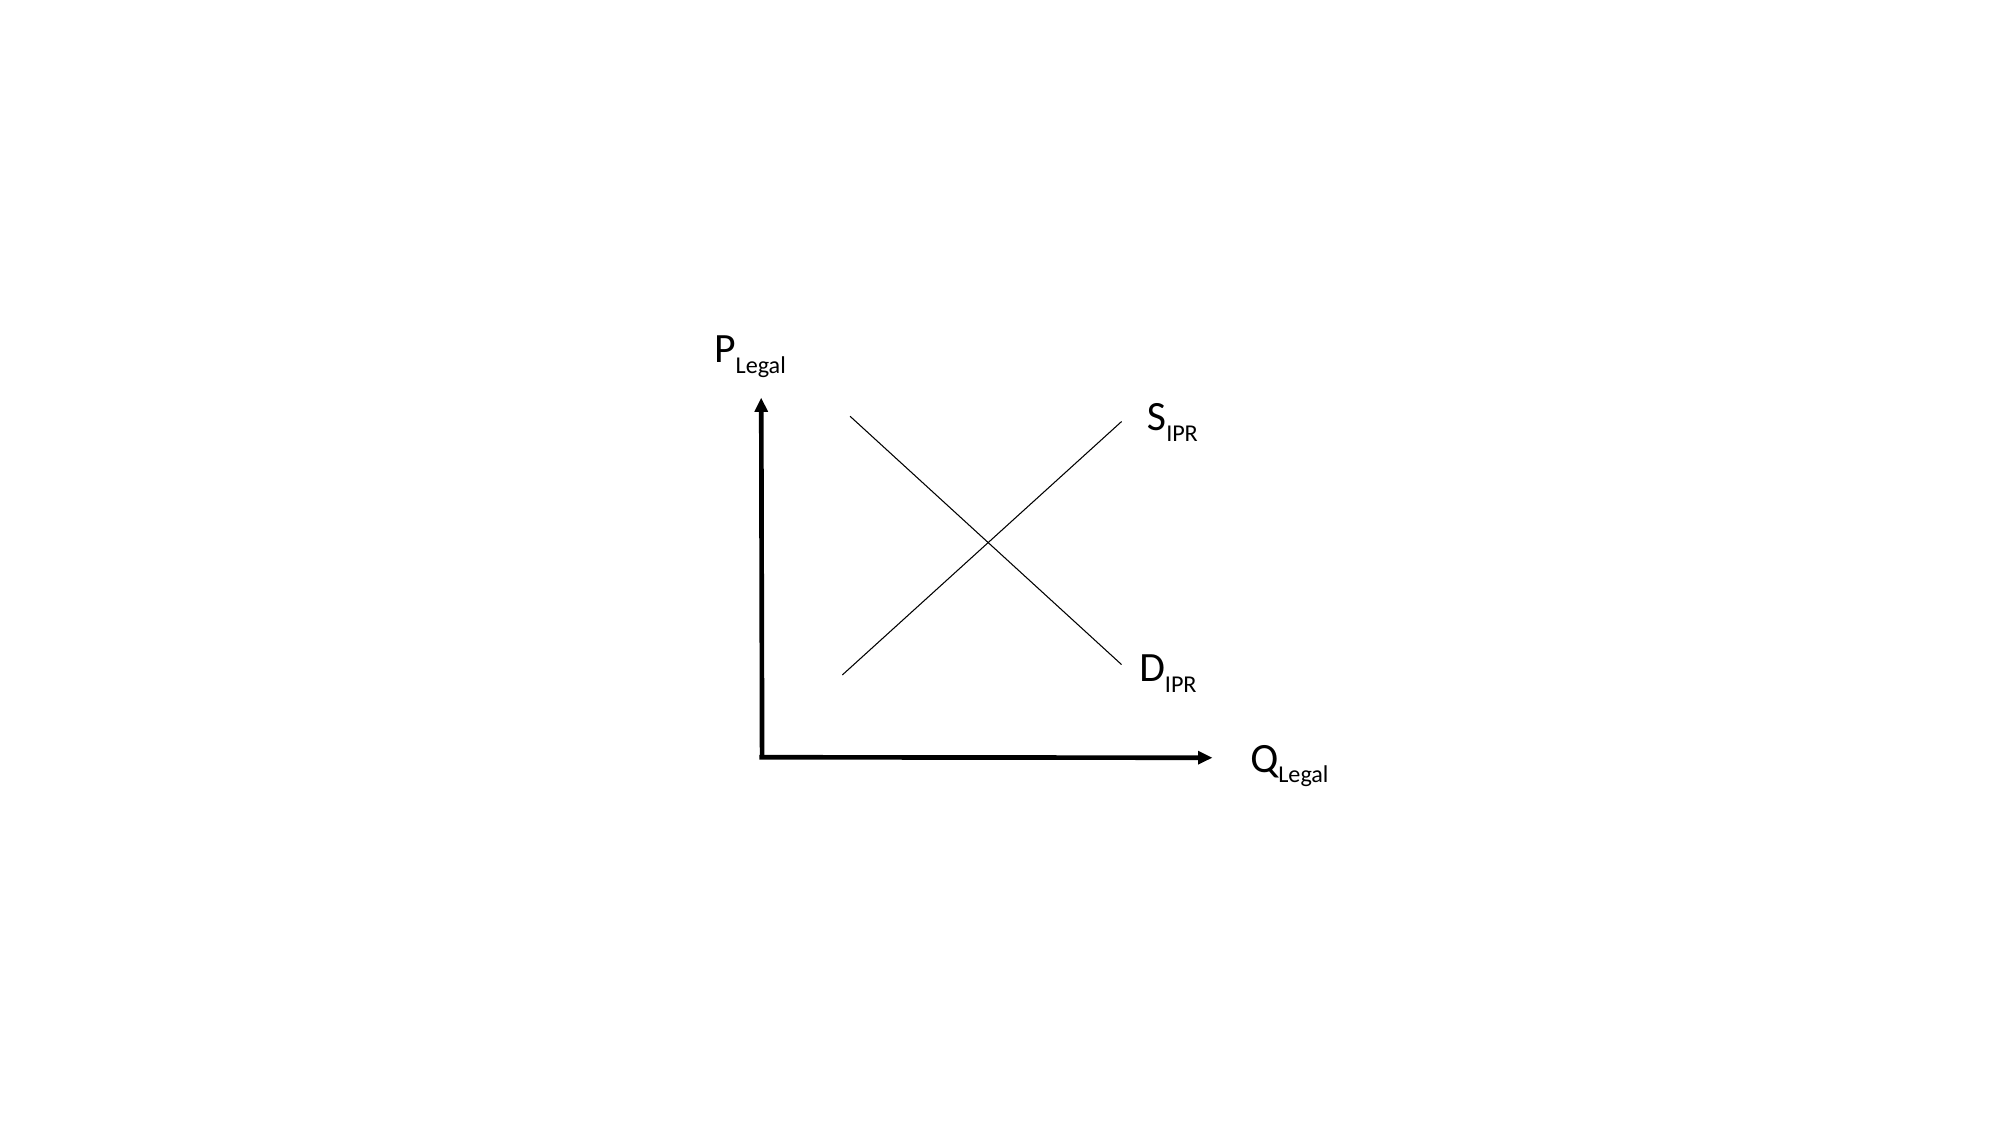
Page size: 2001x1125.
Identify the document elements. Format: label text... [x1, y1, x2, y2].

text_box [842, 421, 1122, 675]
text_box PLegal [699, 309, 821, 393]
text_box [850, 416, 1122, 665]
text_box DIPR [1124, 628, 1246, 712]
text_box SIPR [1131, 377, 1254, 461]
text_box QLegal [1235, 718, 1357, 802]
